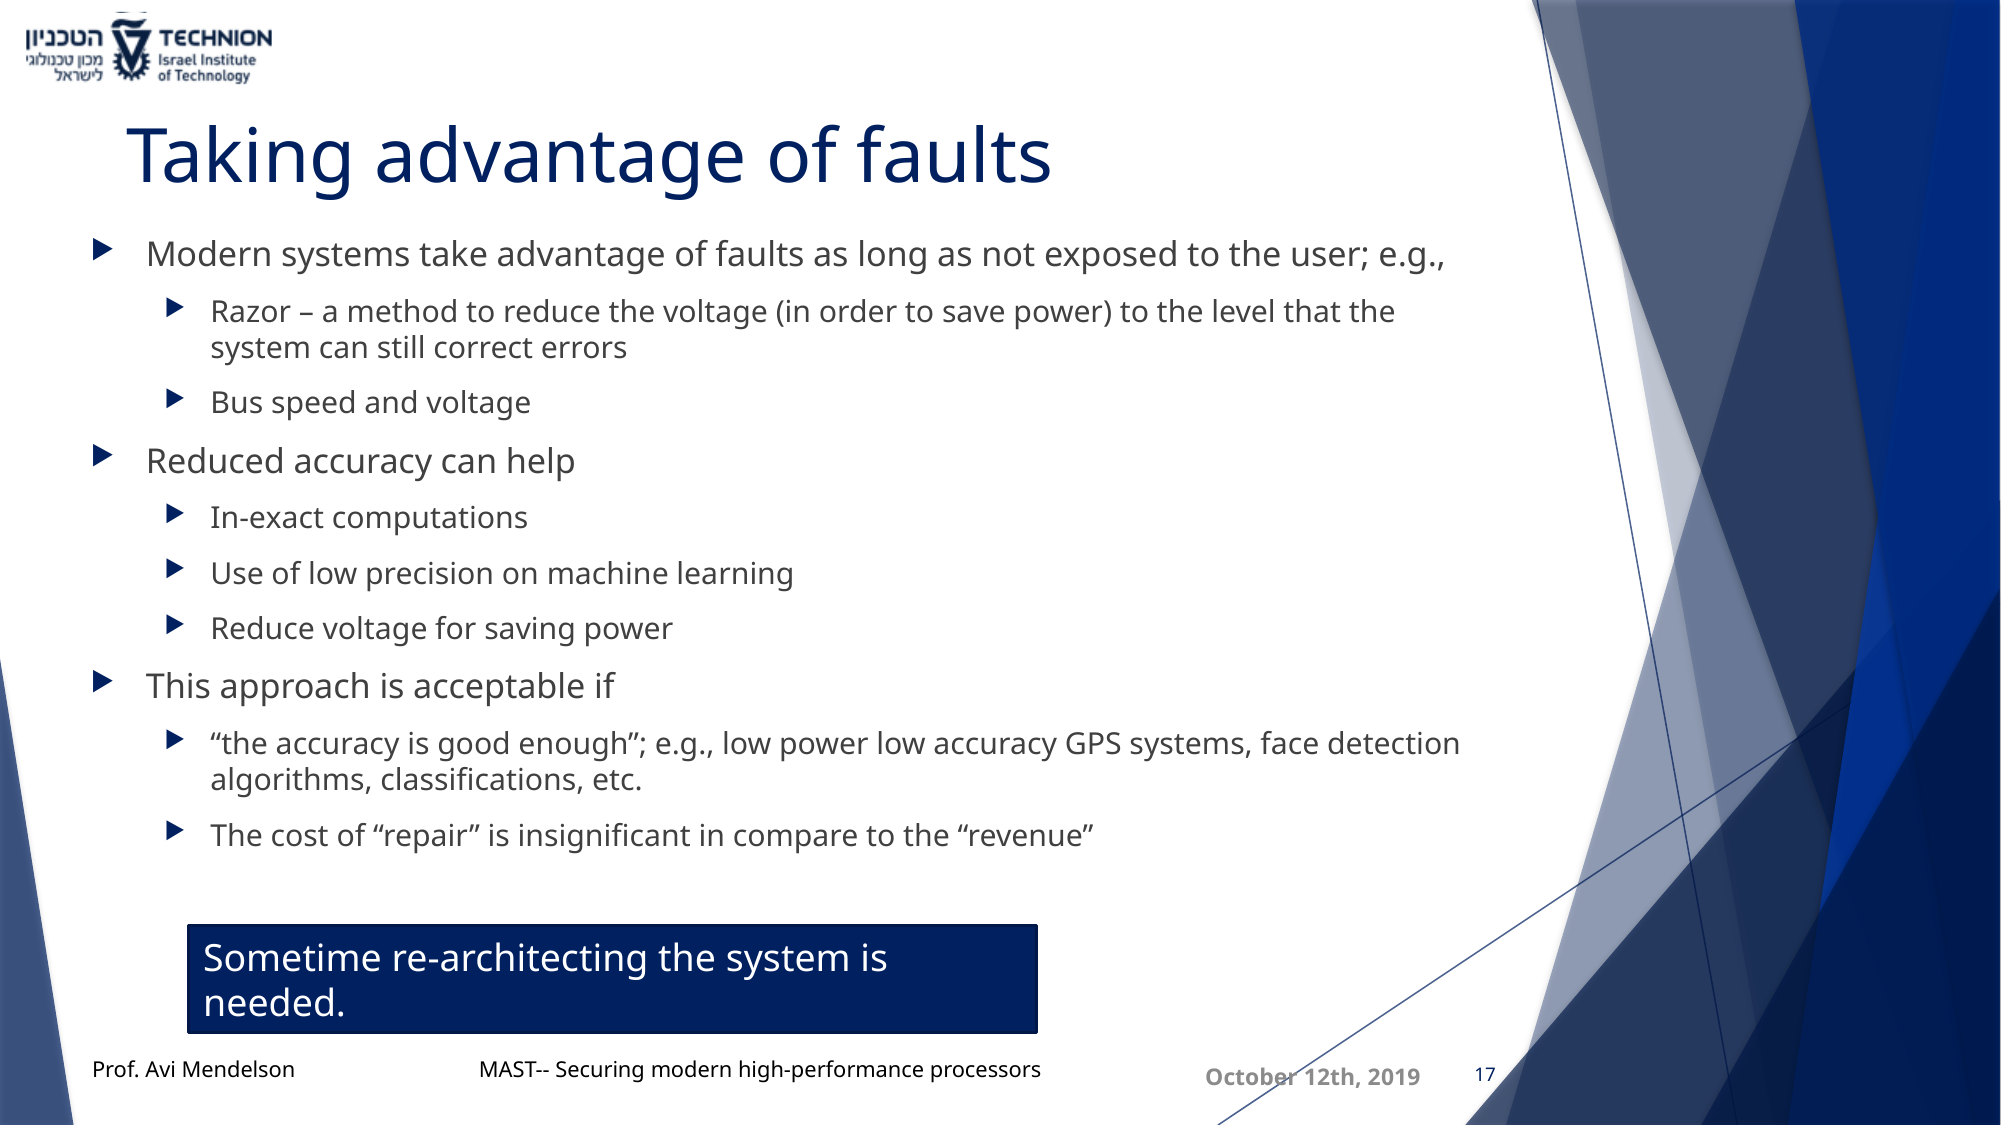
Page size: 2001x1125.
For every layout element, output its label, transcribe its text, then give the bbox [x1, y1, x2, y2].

slide_number 17 [1398, 1045, 1511, 1106]
list Modern systems take advantage of faults as long as not exposed to the user; e.g., Razor – a method to reduce the voltage (in order to save power) to the level that the system can still correct errors Bus speed and voltage Reduced accuracy can help In-exact computations Use of low precision on machine learning Reduce voltage for saving power This approach is acceptable if “the accuracy is good enough”; e.g., low power low accuracy GPS systems, face detection algorithms, classifications, etc. The cost of “repair” is insignificant in compare to the “revenue” [75, 224, 1486, 862]
text_box Sometime re-architecting the system is needed. [187, 924, 1038, 1034]
title Taking advantage of faults [111, 99, 1522, 317]
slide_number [1133, 1045, 1398, 1106]
picture [0, 6, 297, 100]
